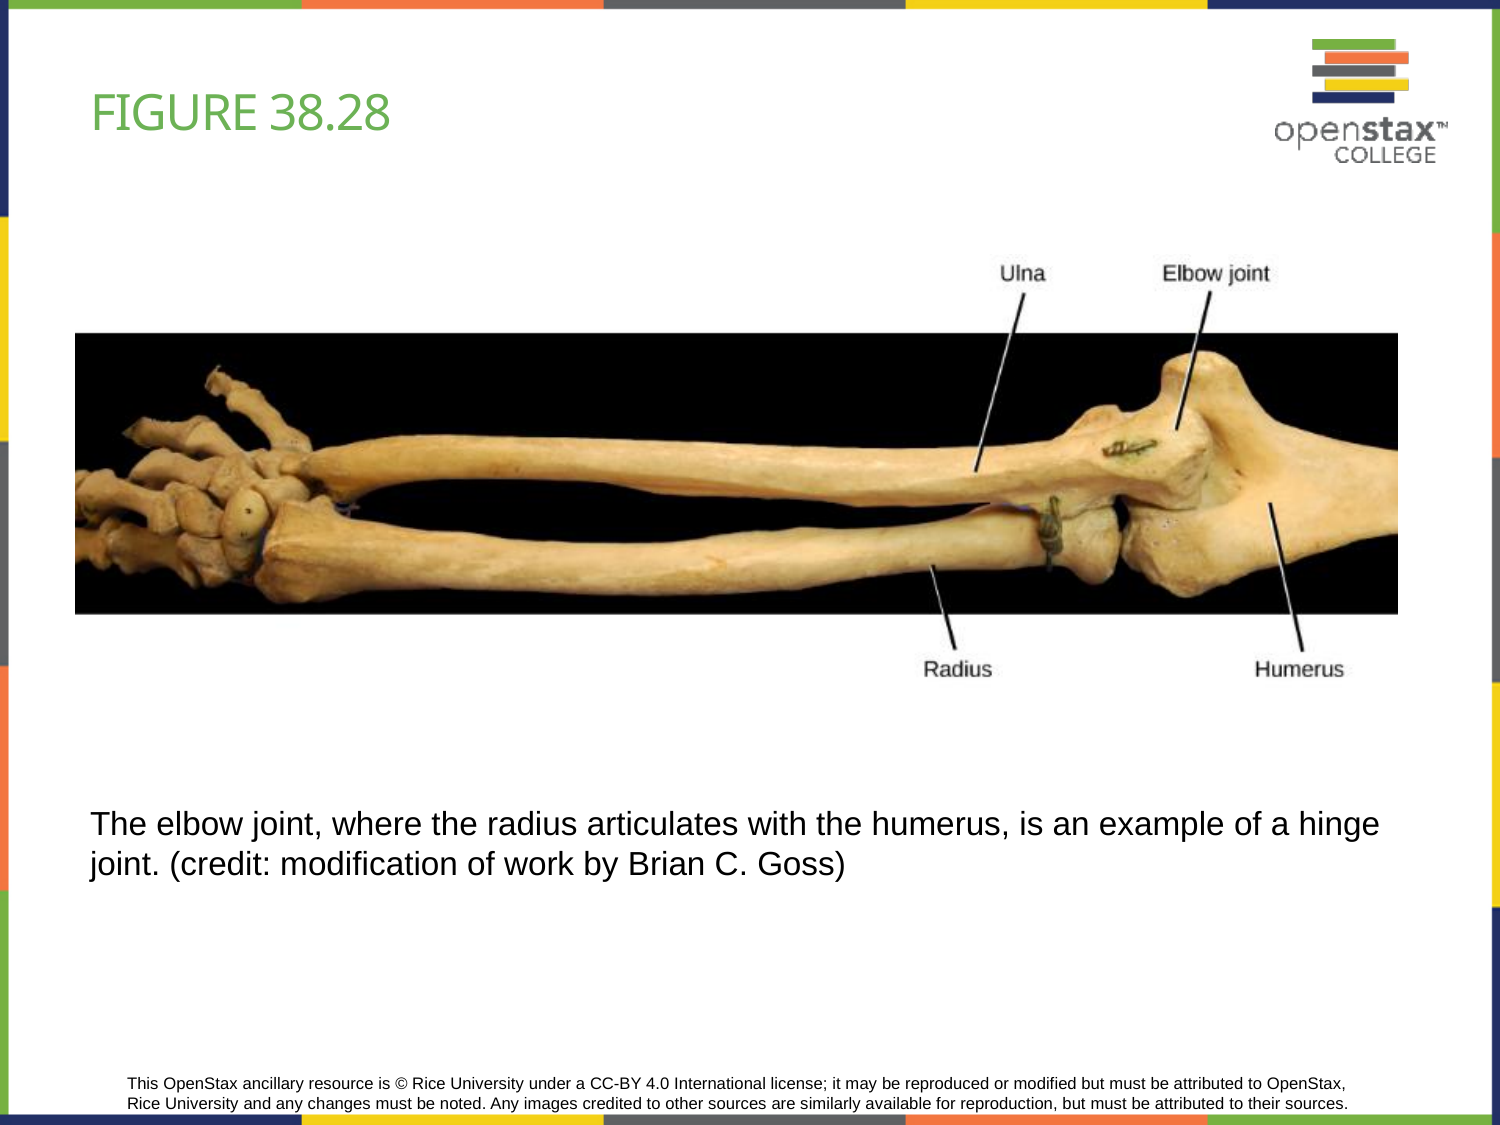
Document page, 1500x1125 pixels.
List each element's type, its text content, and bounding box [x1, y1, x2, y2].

list The elbow joint, where the radius articulates with the humerus, is an example of a hinge joint. (credit: modification of work by Brian C. Goss) [75, 794, 1398, 986]
footer This OpenStax ancillary resource is © Rice University under a CC-BY 4.0 International license; it may be reproduced or modified but must be attributed to OpenStax, Rice University and any changes must be noted. Any images credited to other sources are similarly available for reproduction, but must be attributed to their sources. [112, 1065, 1398, 1112]
picture [0, 0, 1500, 1125]
title Figure 38.28 [75, 39, 1274, 148]
